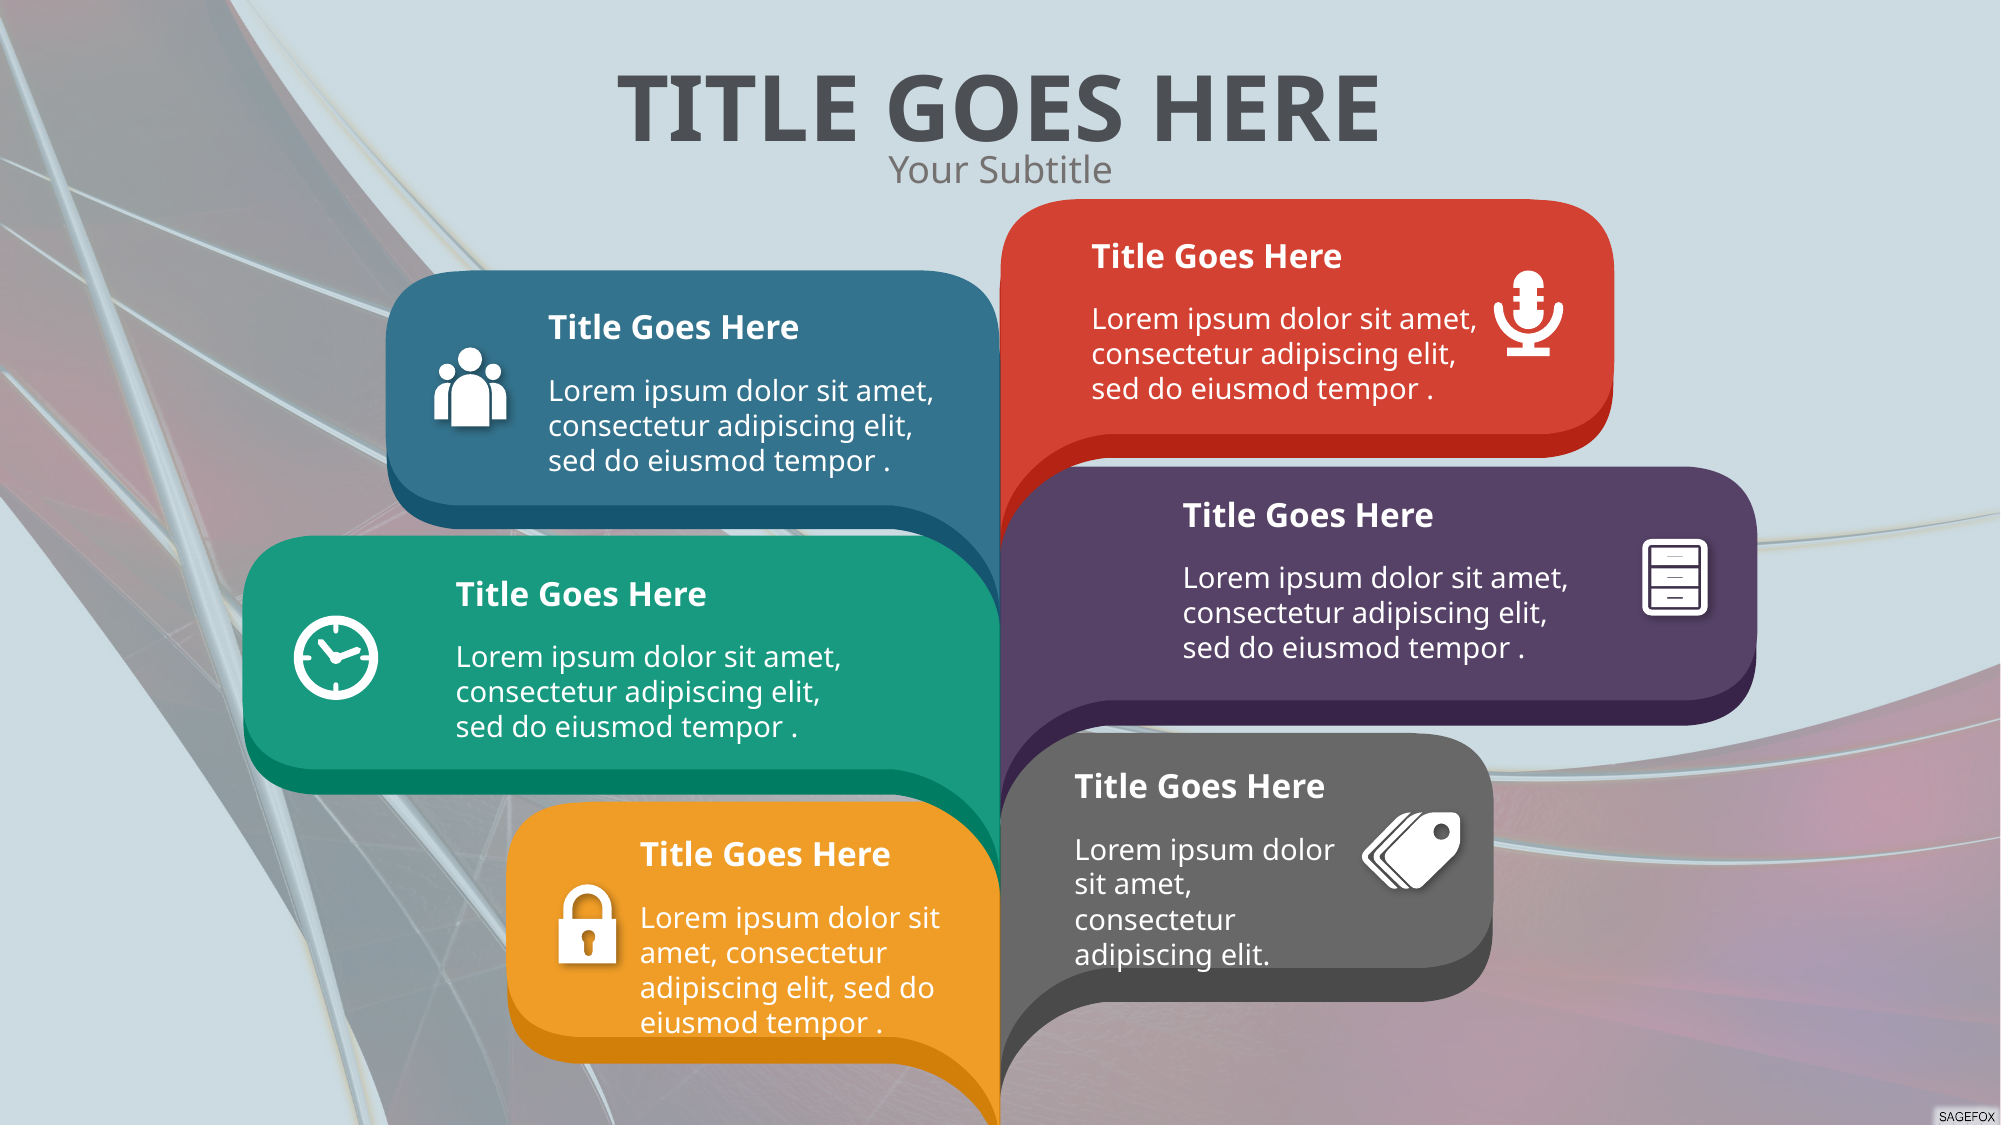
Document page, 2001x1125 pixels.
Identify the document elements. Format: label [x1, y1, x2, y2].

text_box [506, 902, 1001, 1125]
text_box [1493, 270, 1564, 357]
text_box [1001, 466, 1758, 833]
text_box [242, 535, 1001, 902]
picture [1936, 1111, 1997, 1125]
text_box [548, 42, 1452, 199]
text_box [293, 615, 379, 700]
text_box [1001, 833, 1494, 1108]
text_box [999, 199, 1615, 564]
text_box [385, 270, 1001, 636]
